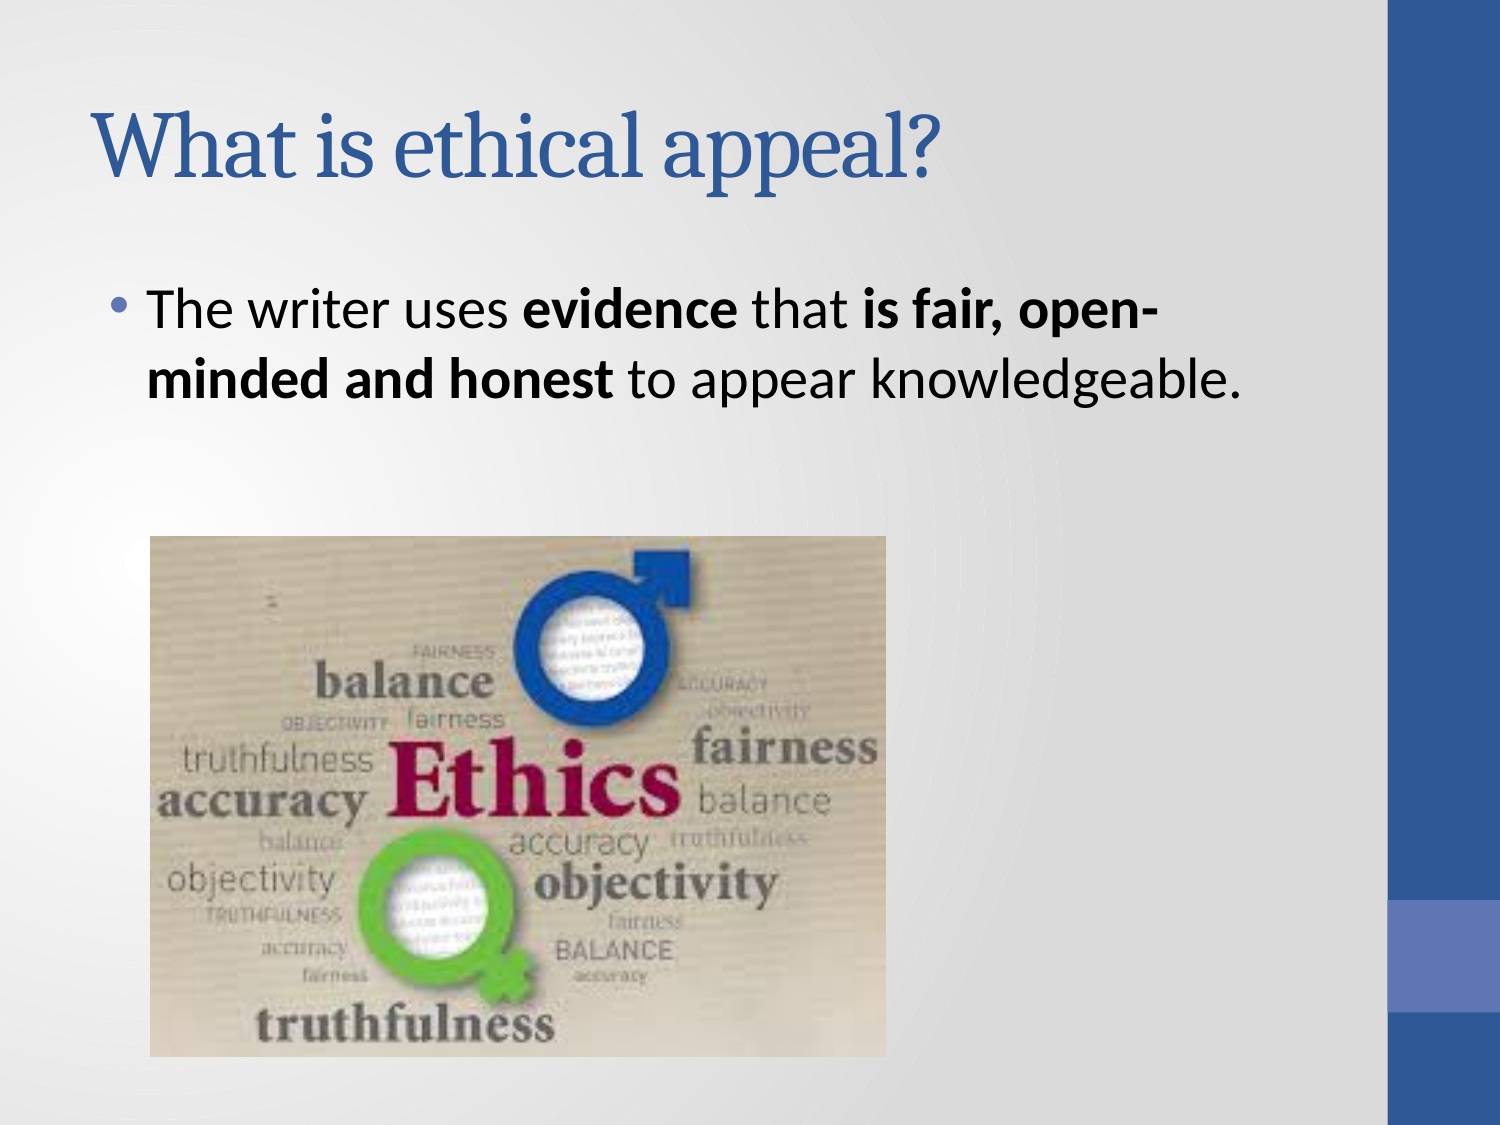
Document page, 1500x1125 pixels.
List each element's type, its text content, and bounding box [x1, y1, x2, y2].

picture [149, 535, 886, 1058]
title What is ethical appeal? [75, 45, 1325, 233]
list The writer uses evidence that is fair, open-minded and honest to appear knowledgeable. [75, 262, 1325, 1050]
